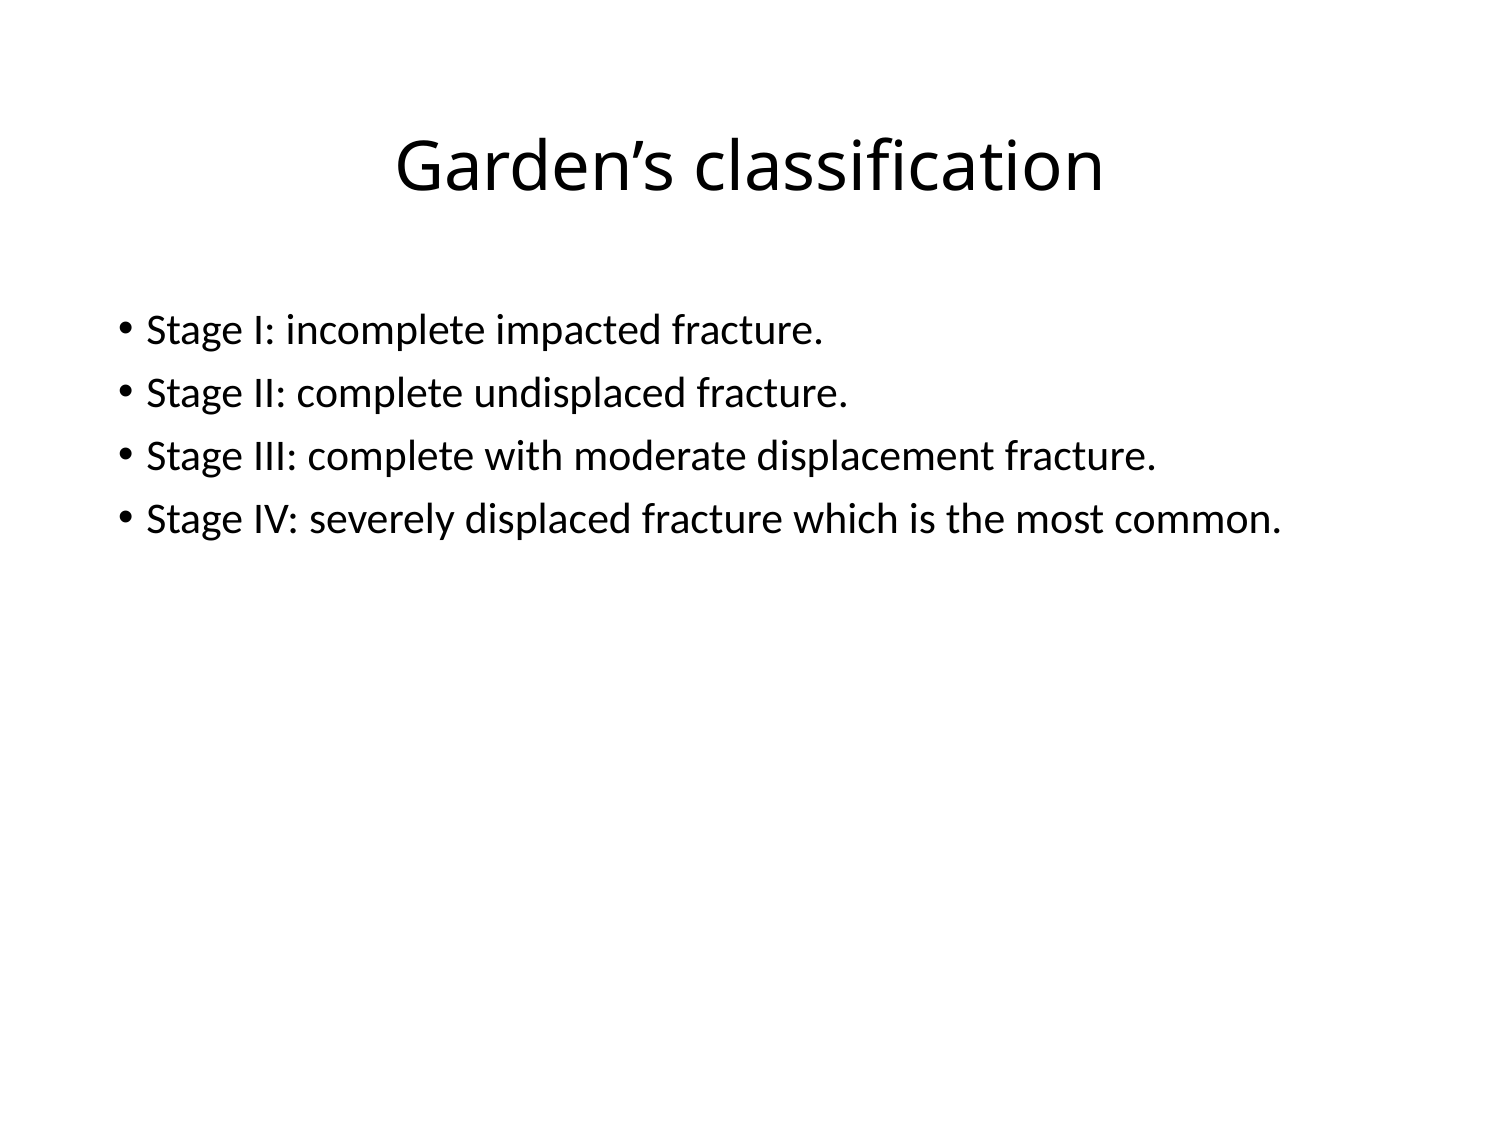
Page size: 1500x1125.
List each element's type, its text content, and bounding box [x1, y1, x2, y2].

list Stage I: incomplete impacted fracture. Stage II: complete undisplaced fracture. Stage III: complete with moderate displacement fracture. Stage IV: severely displaced fracture which is the most common. [103, 299, 1397, 1014]
title Garden’s classification [103, 59, 1397, 278]
